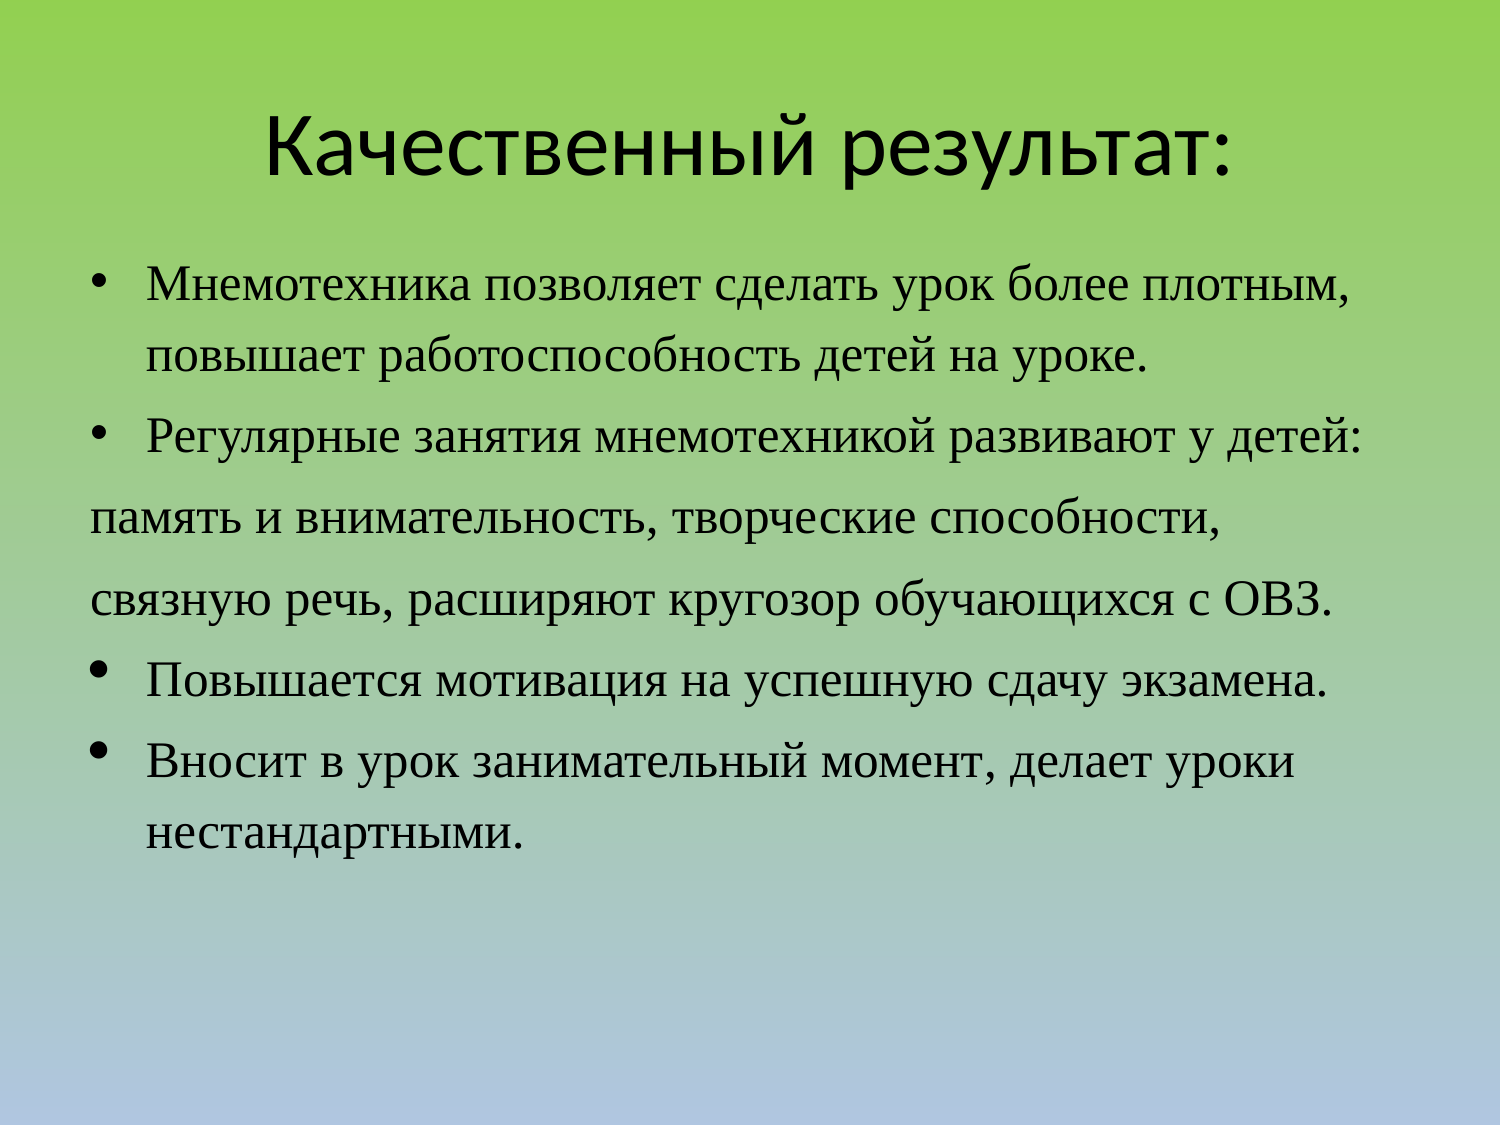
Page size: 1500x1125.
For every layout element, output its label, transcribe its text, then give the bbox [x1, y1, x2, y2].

list Мнемотехника позволяет сделать урок более плотным, повышает работоспособность детей на уроке. Регулярные занятия мнемотехникой развивают у детей: память и внимательность, творческие способности, связную речь, расширяют кругозор обучающихся с ОВЗ. Повышается мотивация на успешную сдачу экзамена. Вносит в урок занимательный момент, делает уроки нестандартными. [75, 232, 1425, 1005]
title Качественный результат: [75, 45, 1425, 232]
